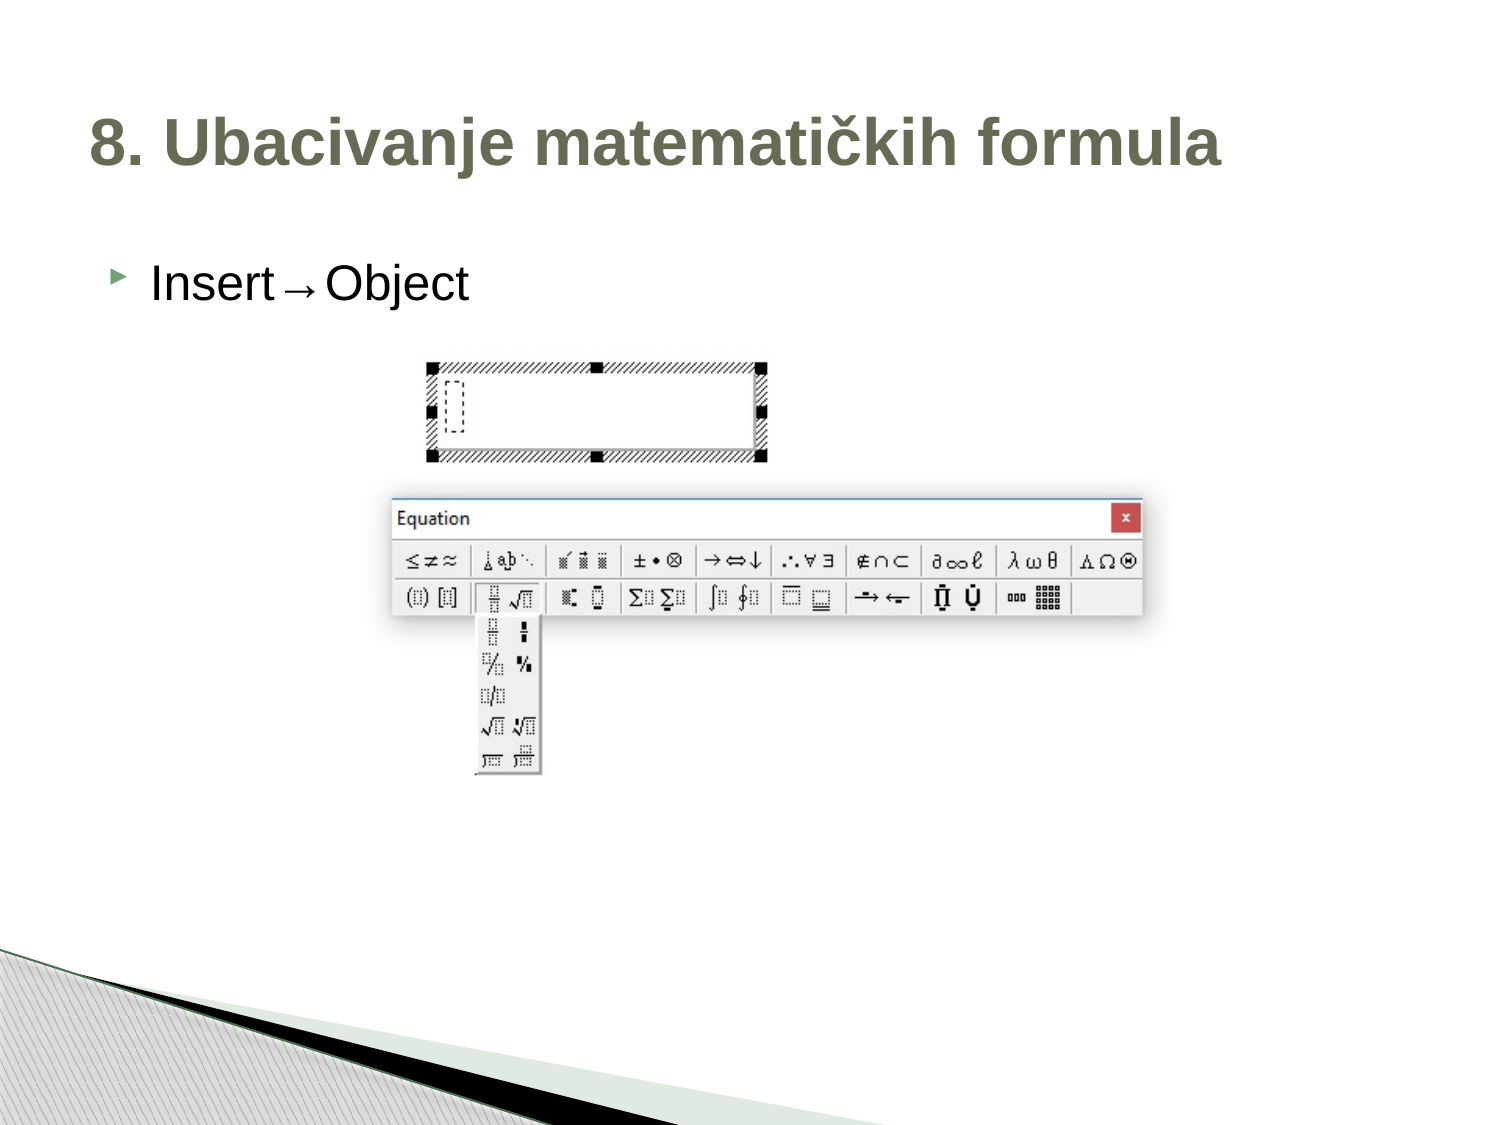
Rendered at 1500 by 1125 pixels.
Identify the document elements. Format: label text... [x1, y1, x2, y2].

picture [336, 314, 1186, 806]
list Insert→Object [75, 243, 1425, 986]
title 8. Ubacivanje matematičkih formula [75, 45, 1425, 233]
